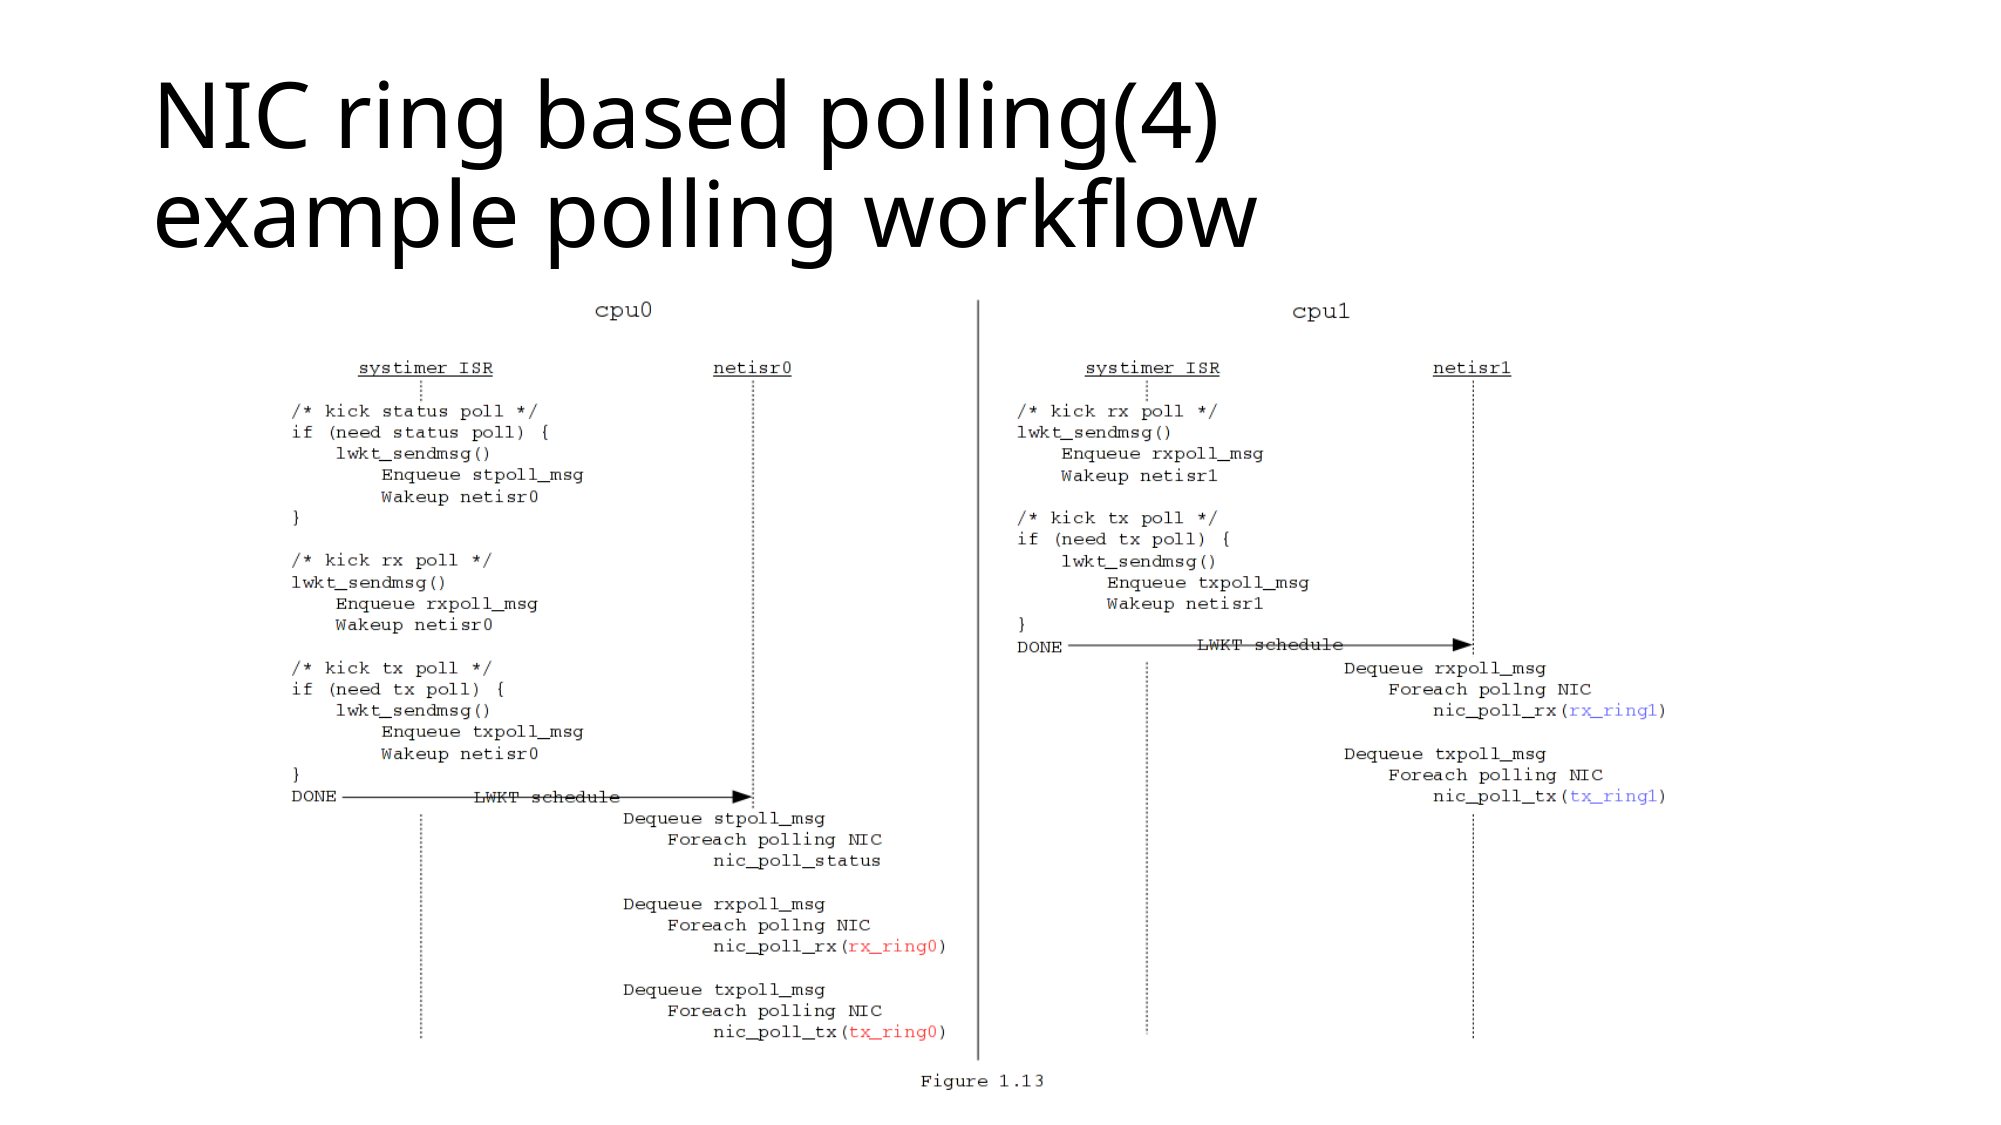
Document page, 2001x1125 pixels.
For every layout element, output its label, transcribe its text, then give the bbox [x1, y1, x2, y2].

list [262, 277, 1692, 1110]
title NIC ring based polling(4) example polling workflow [137, 59, 1863, 278]
